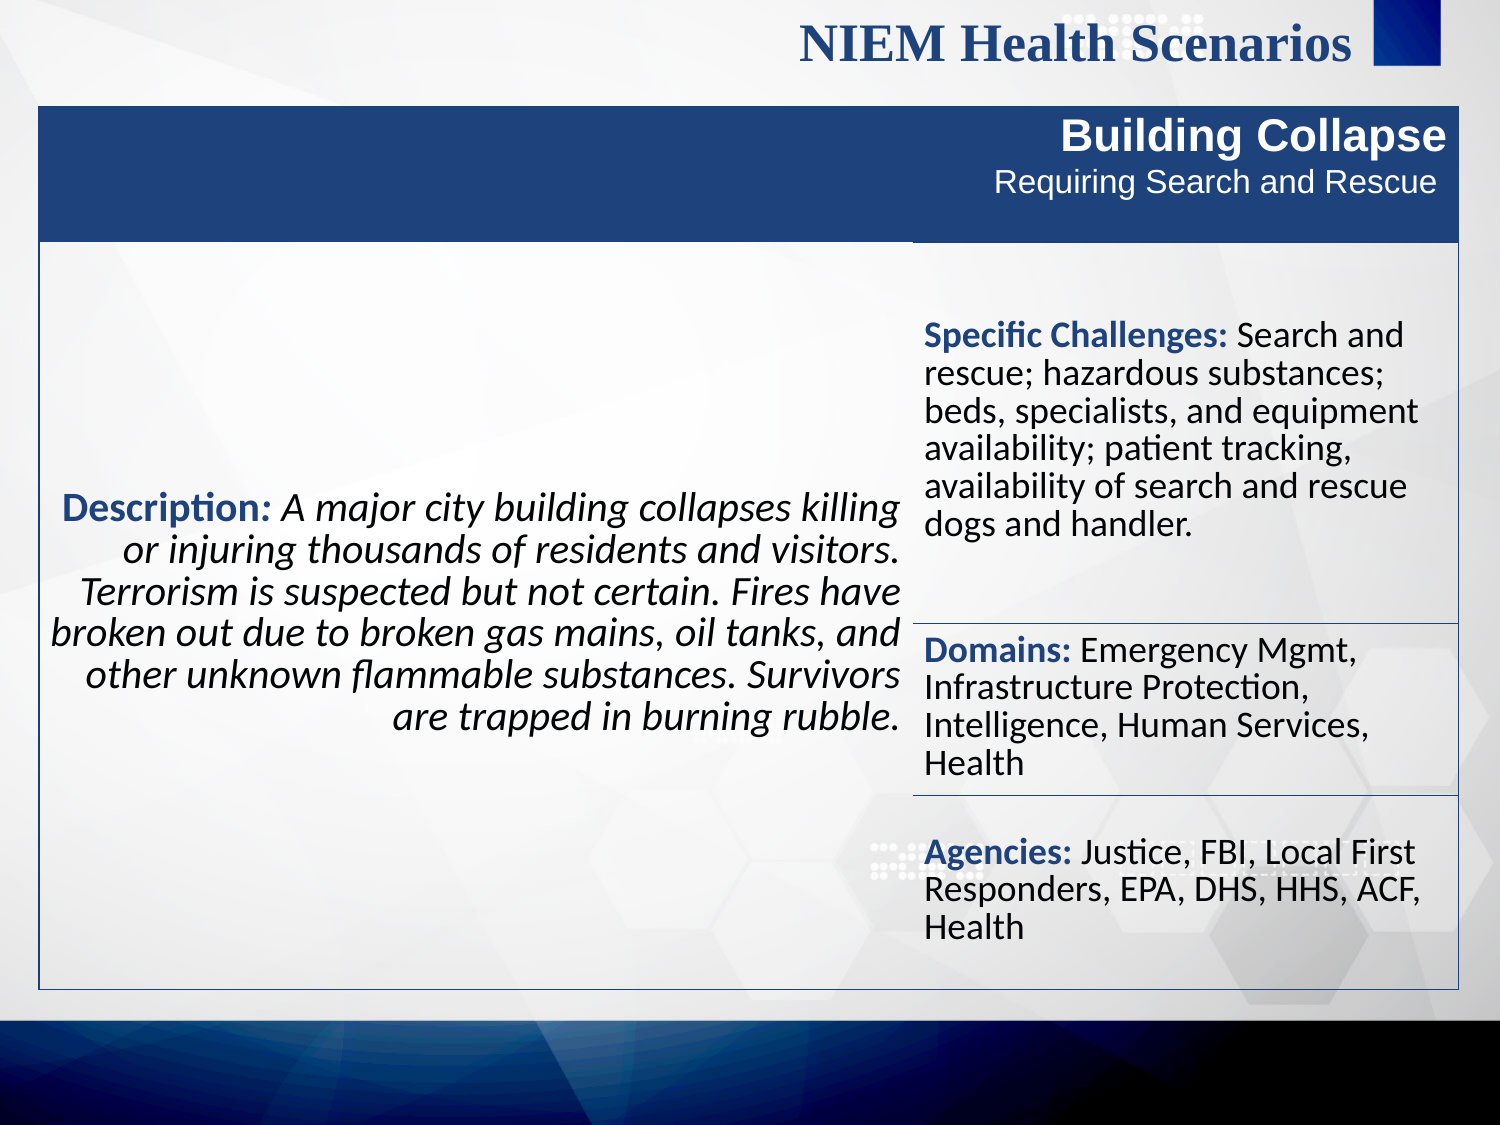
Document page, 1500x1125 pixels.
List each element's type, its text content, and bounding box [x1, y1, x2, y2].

table_cell Domains: Emergency Mgmt, Infrastructure Protection, Intelligence, Human Services, Health [913, 624, 1458, 795]
table_header Building Collapse Requiring Search and Rescue [40, 107, 1458, 242]
table_cell Specific Challenges: Search and rescue; hazardous substances; beds, specialists, and equipment availability; patient tracking, availability of search and rescue dogs and handler. [913, 243, 1458, 623]
text_box NIEM Health Scenarios [784, 0, 1369, 80]
table_cell Agencies: Justice, FBI, Local First Responders, EPA, DHS, HHS, ACF, Health [913, 796, 1458, 989]
table_cell Description: A major city building collapses killing or injuring thousands of residents and visitors. Terrorism is suspected but not certain. Fires have broken out due to broken gas mains, oil tanks, and other unknown flammable substances. Survivors are trapped in burning rubble. [40, 242, 913, 989]
picture [0, 0, 1500, 1125]
